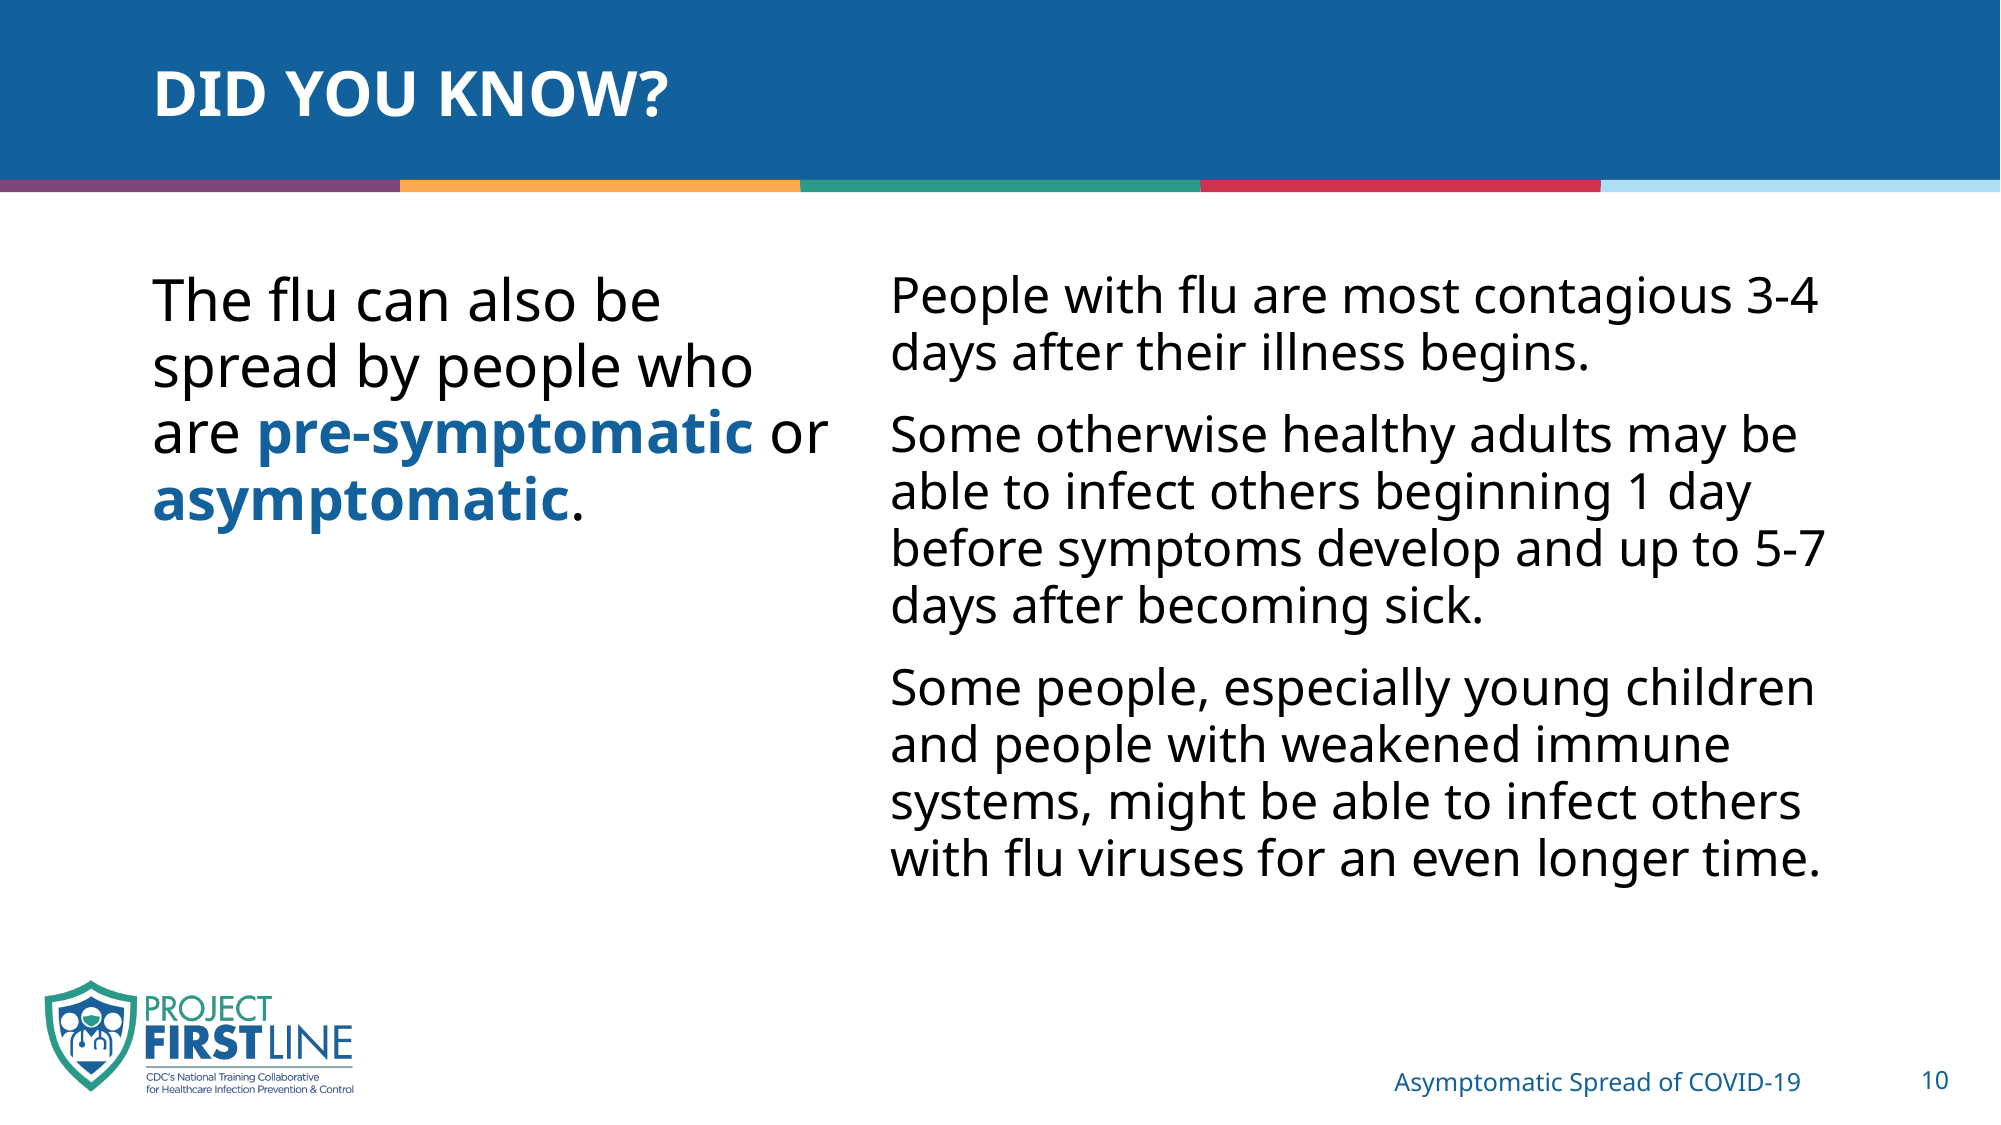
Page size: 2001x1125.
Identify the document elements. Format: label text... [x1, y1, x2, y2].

footer Asymptomatic Spread of COVID-19 [767, 1051, 1817, 1112]
list People with flu are most contagious 3-4 days after their illness begins. Some otherwise healthy adults may be able to infect others beginning 1 day before symptoms develop and up to 5-7 days after becoming sick. Some people, especially young children and people with weakened immune systems, might be able to infect others with flu viruses for an even longer time. [875, 260, 1863, 963]
title Did you know? [137, 39, 1863, 155]
picture [23, 970, 374, 1103]
slide_number 10 [1862, 1051, 1965, 1112]
list The flu can also be spread by people who are pre-symptomatic or asymptomatic. [137, 260, 851, 963]
